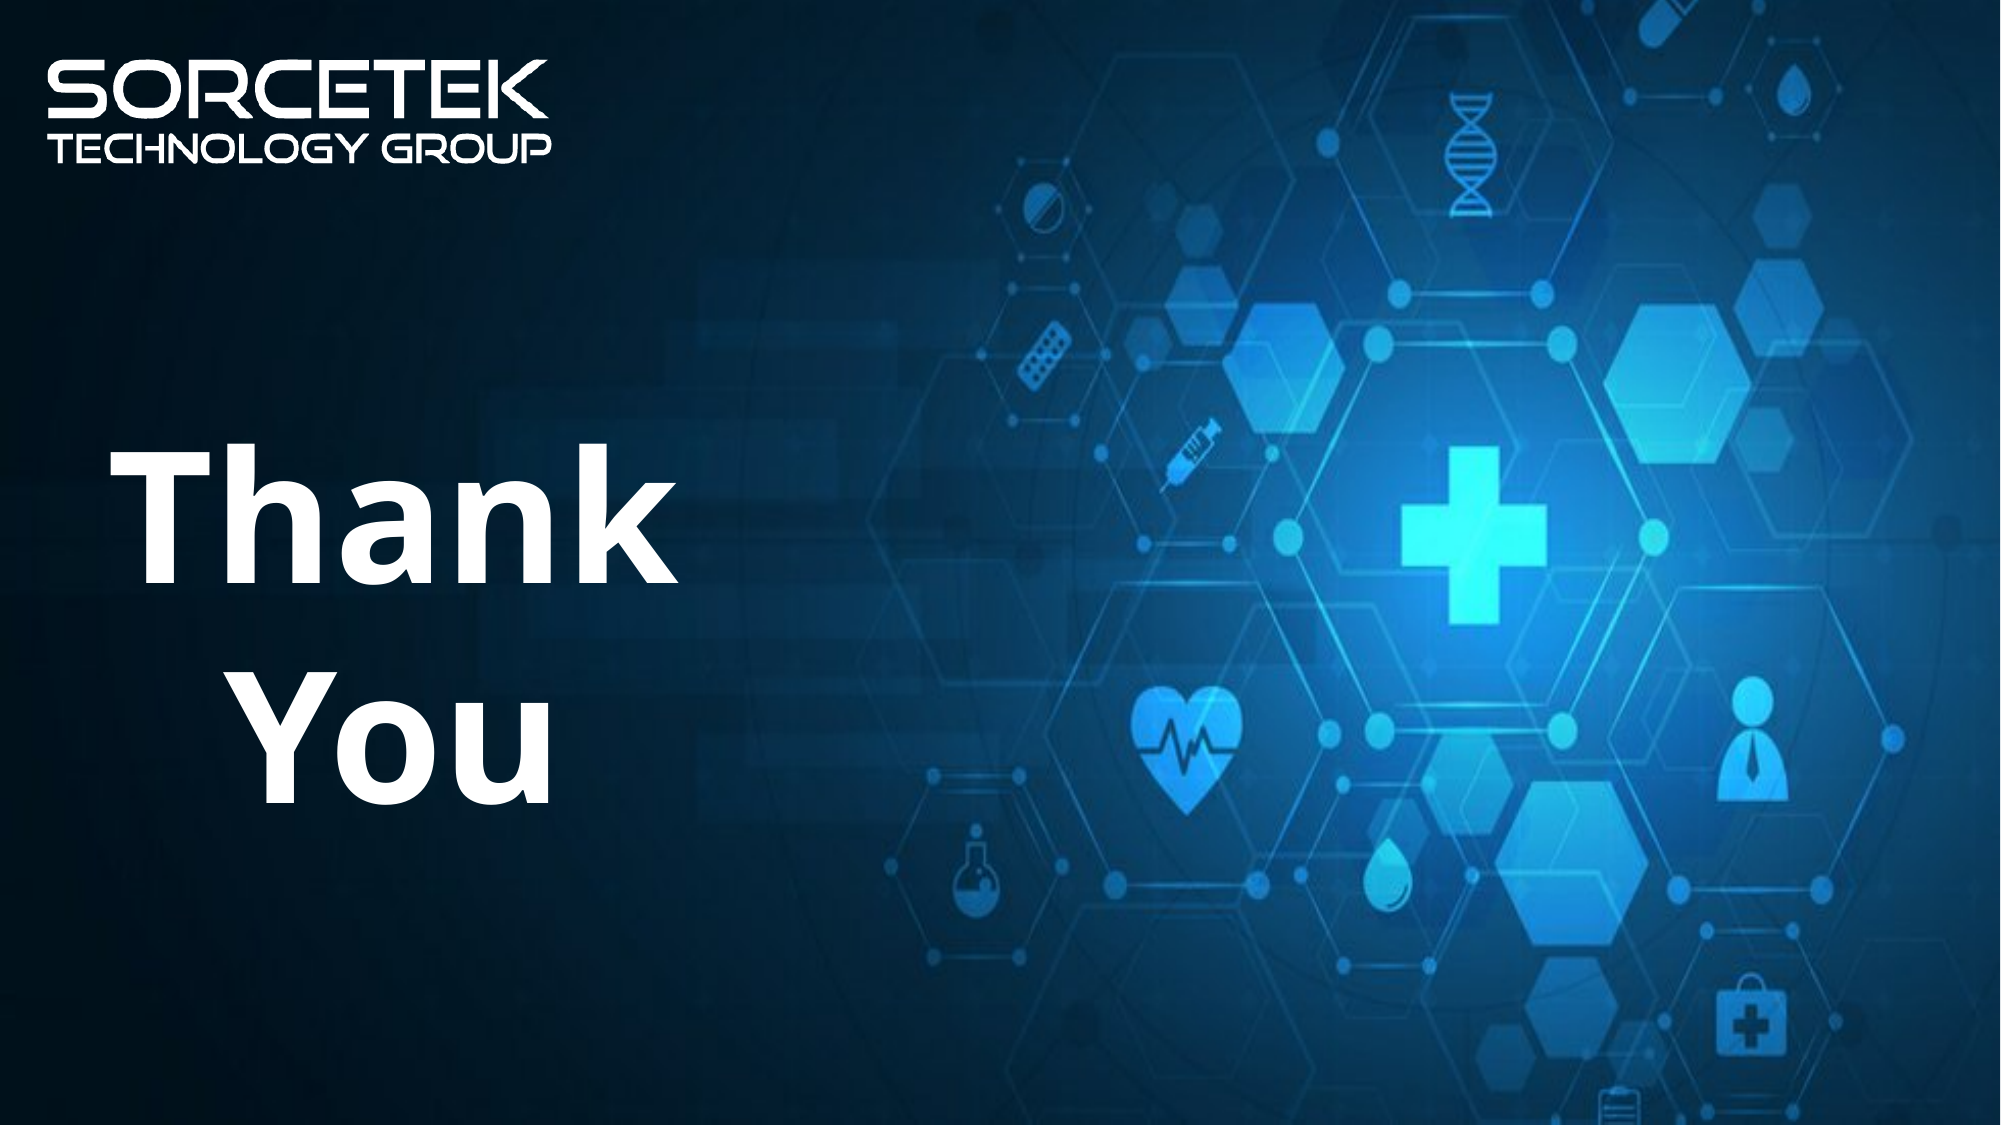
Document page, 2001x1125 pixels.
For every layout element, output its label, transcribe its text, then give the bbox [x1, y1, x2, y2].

picture [0, 0, 2001, 1125]
text_box Thank You [68, 393, 719, 848]
